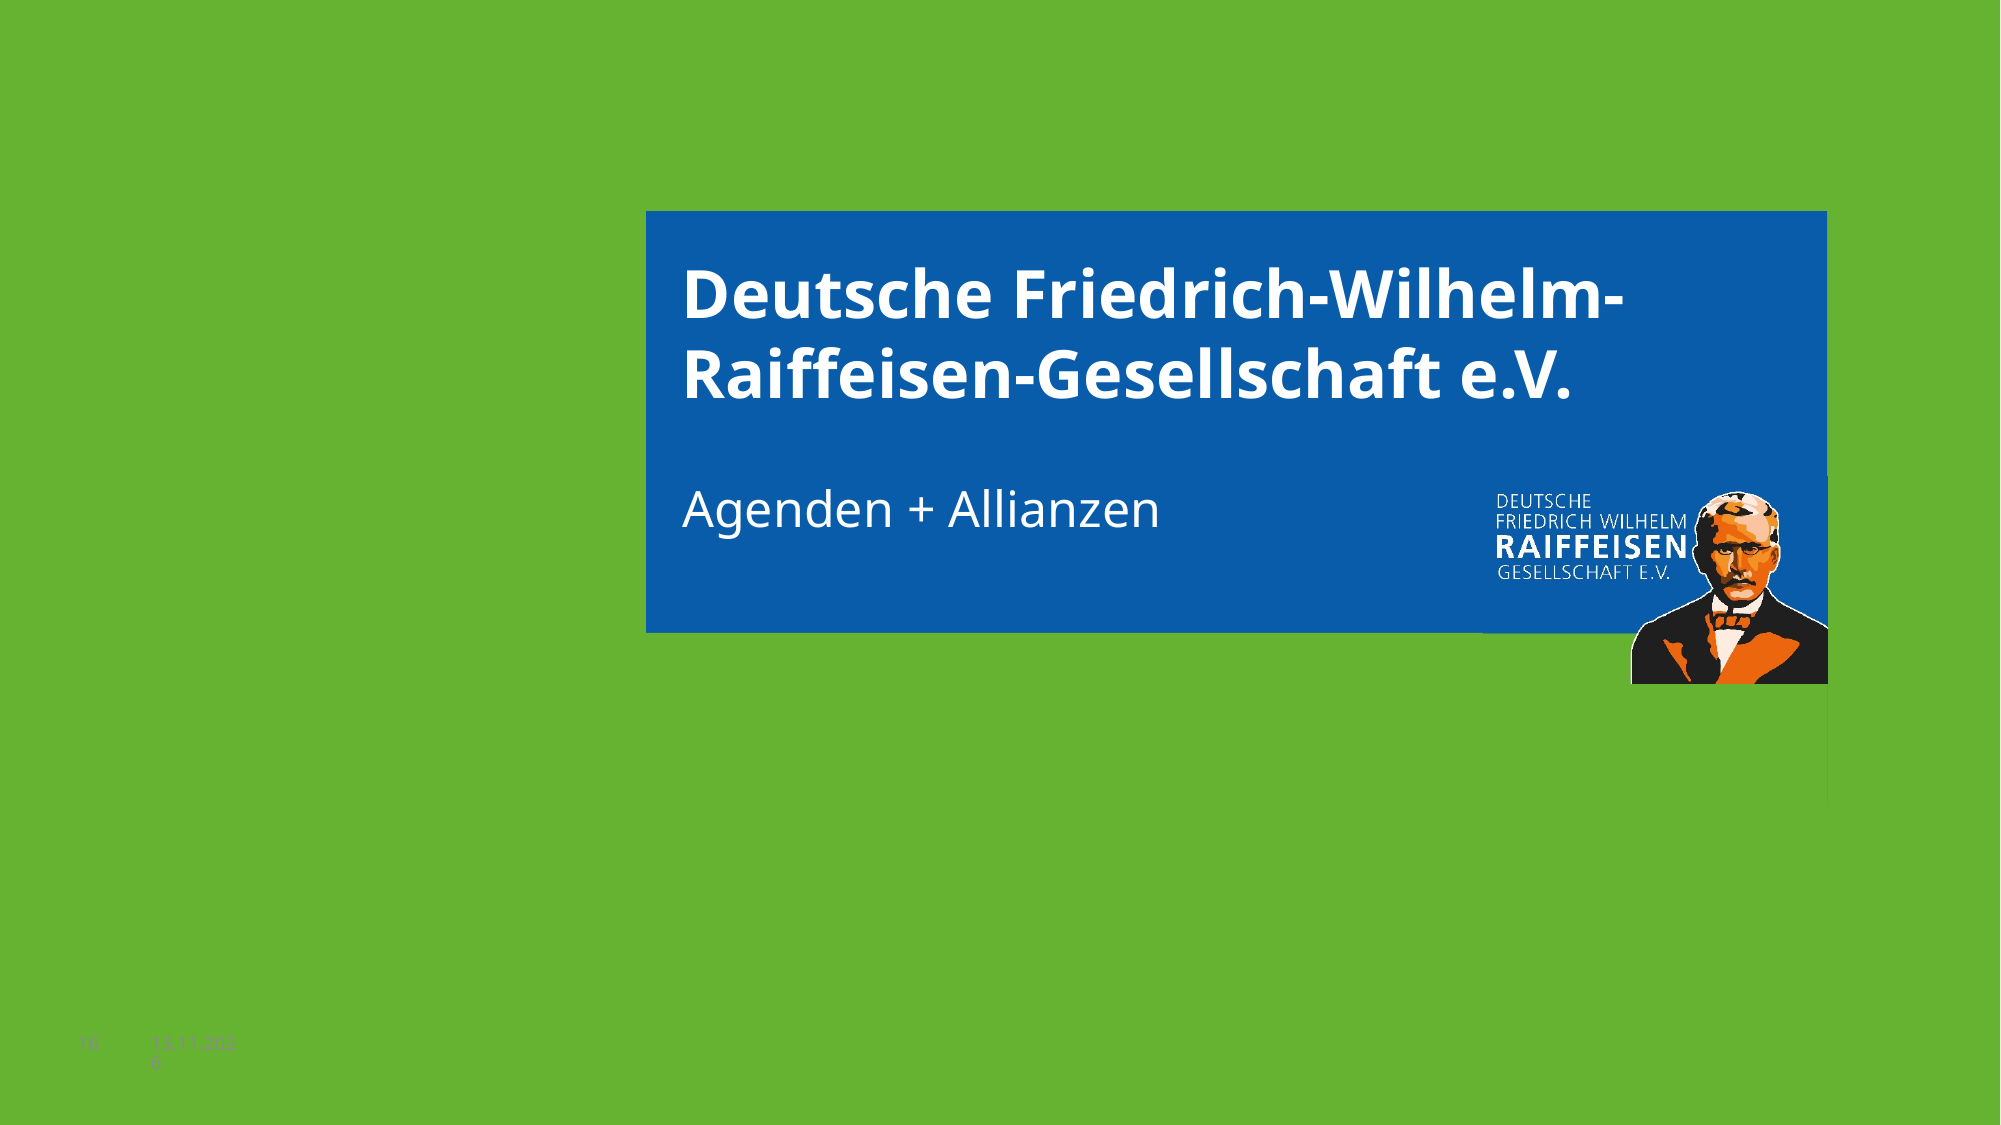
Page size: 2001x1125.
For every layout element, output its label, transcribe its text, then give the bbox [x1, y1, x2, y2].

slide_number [135, 1029, 260, 1060]
picture [1483, 476, 1828, 684]
slide_number 16 [55, 1029, 115, 1060]
title Deutsche Friedrich-Wilhelm-Raiffeisen-Gesellschaft e.V. [667, 244, 1810, 463]
subtitle Agenden + Allianzen [667, 476, 1483, 590]
